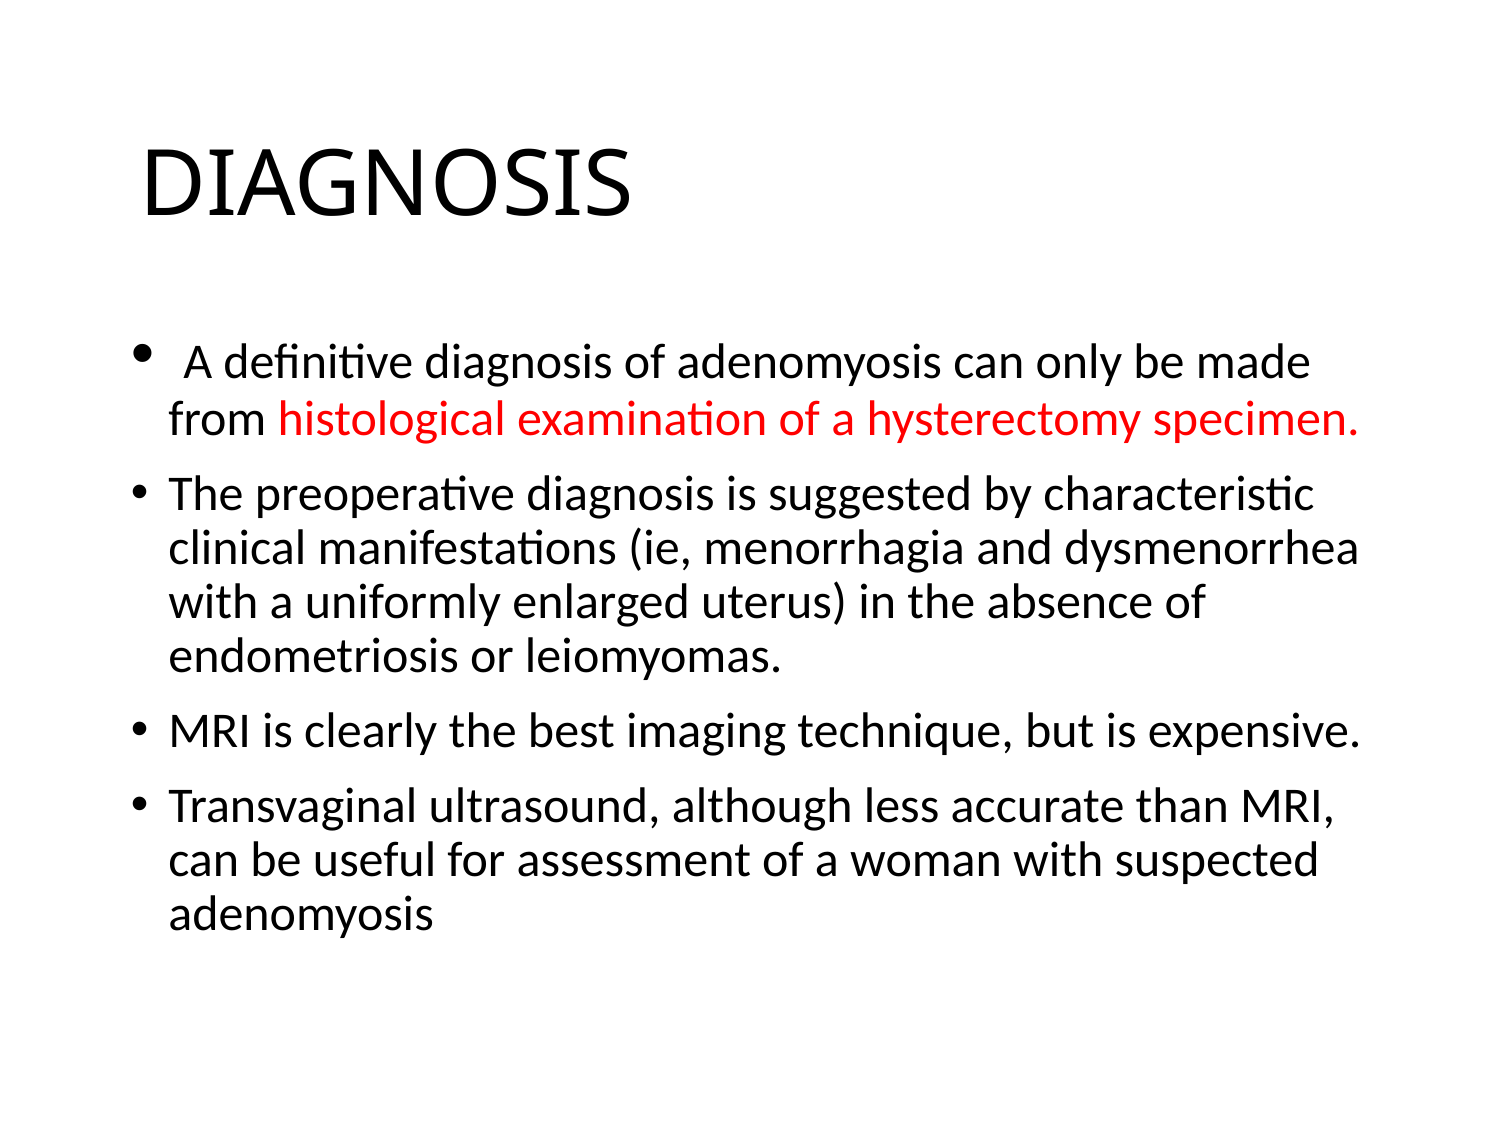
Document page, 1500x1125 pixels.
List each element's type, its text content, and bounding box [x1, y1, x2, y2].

title DIAGNOSIS [124, 119, 1100, 252]
list A definitive diagnosis of adenomyosis can only be made from histological examination of a hysterectomy specimen. The preoperative diagnosis is suggested by characteristic clinical manifestations (ie, menorrhagia and dysmenorrhea with a uniformly enlarged uterus) in the absence of endometriosis or leiomyomas. MRI is clearly the best imaging technique, but is expensive. Transvaginal ultrasound, although less accurate than MRI, can be useful for assessment of a woman with suspected adenomyosis [115, 313, 1412, 1063]
